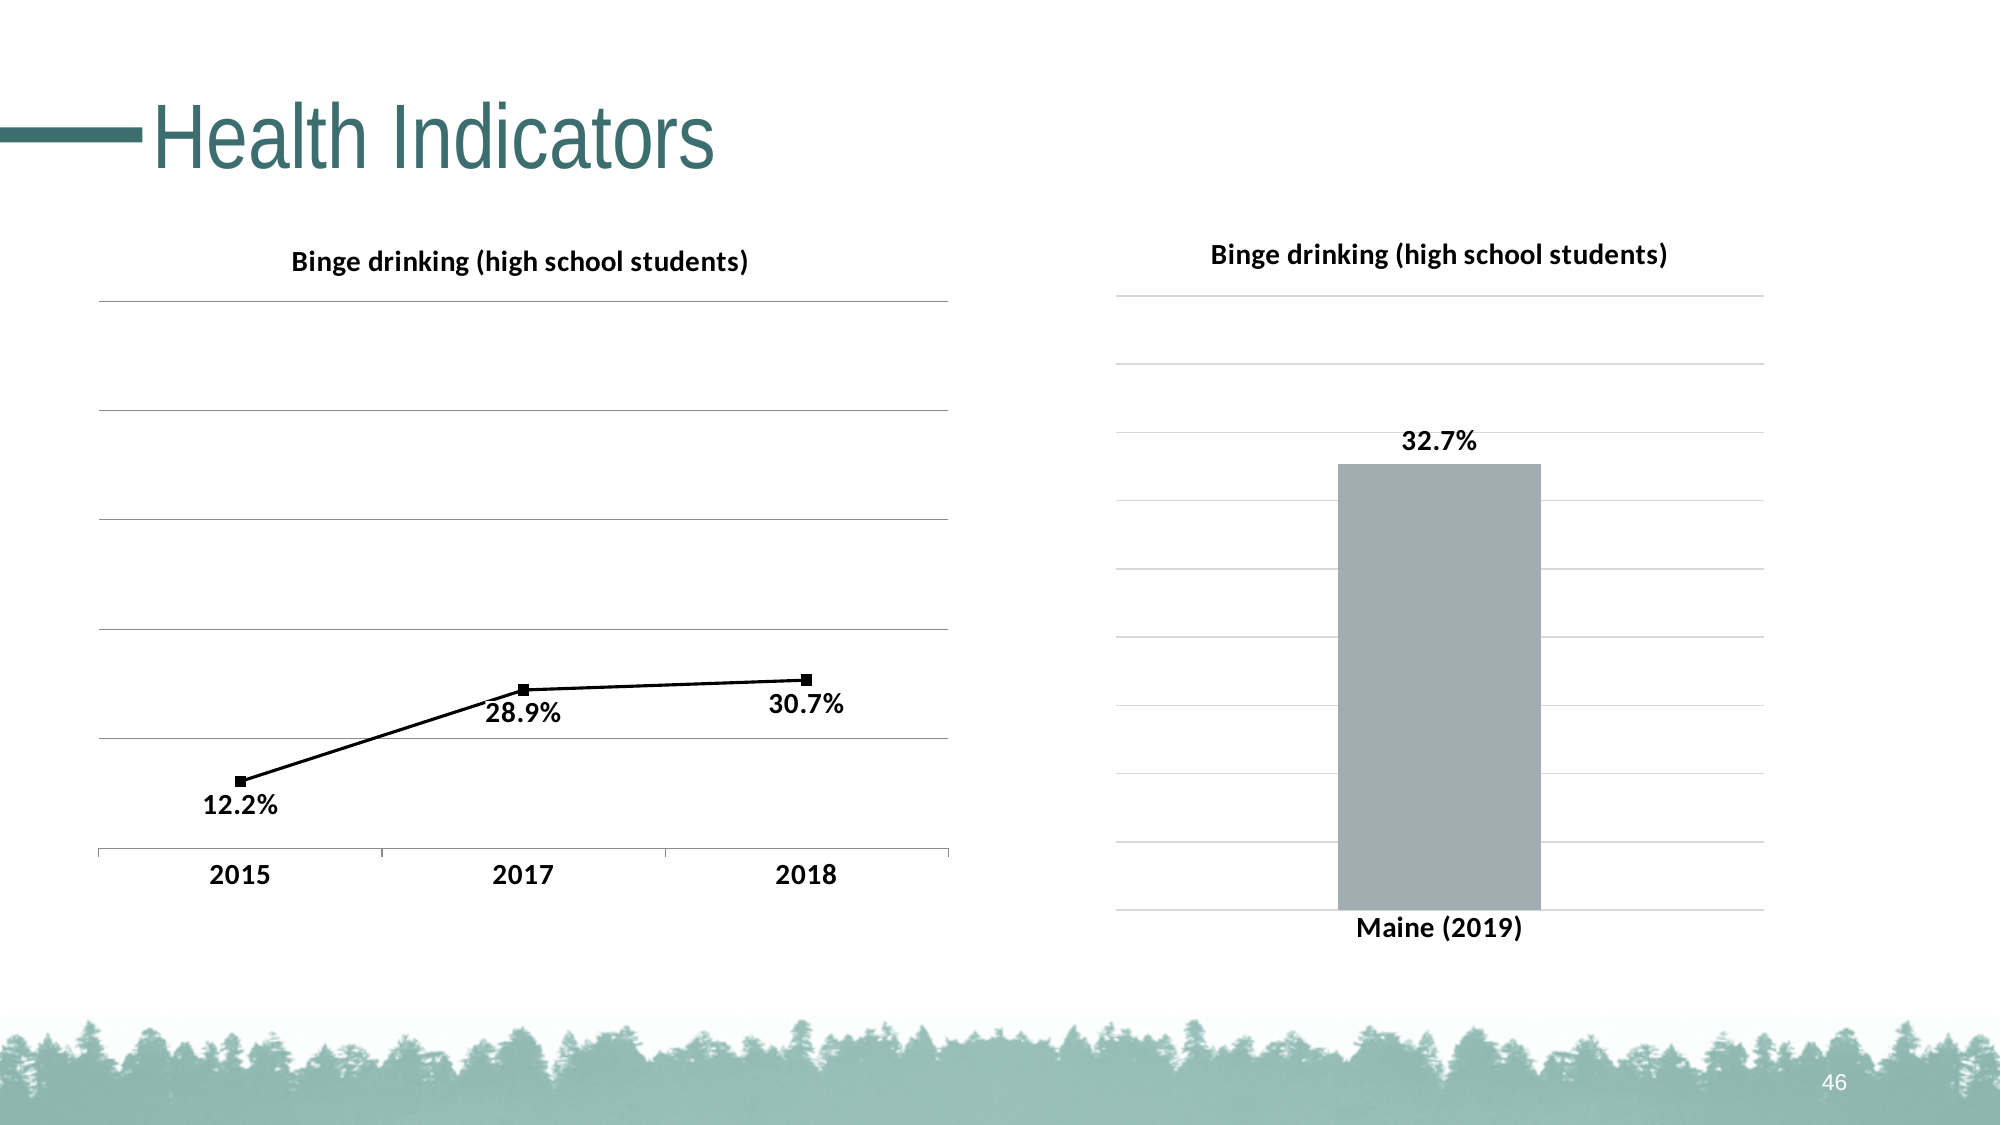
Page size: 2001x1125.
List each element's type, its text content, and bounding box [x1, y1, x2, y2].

title Health Indicators [137, 29, 1863, 248]
chart [1102, 210, 1778, 961]
slide_number 46 [1412, 1042, 1863, 1103]
chart [81, 218, 966, 907]
picture [0, 1015, 2000, 1125]
